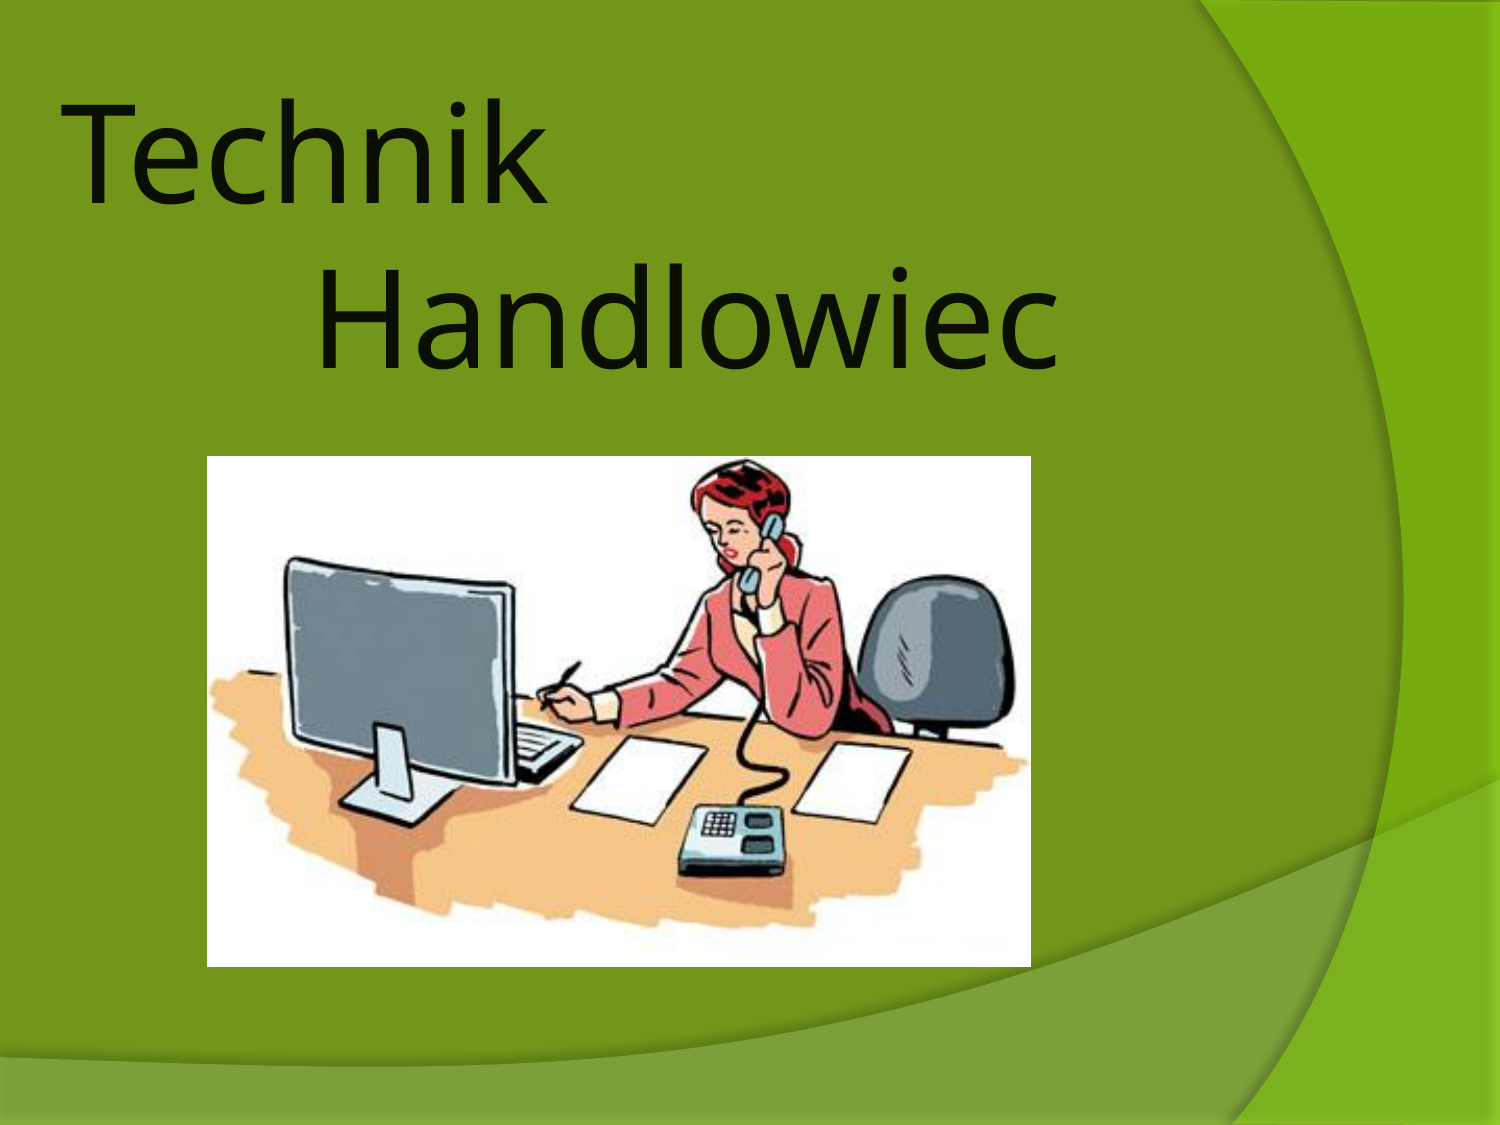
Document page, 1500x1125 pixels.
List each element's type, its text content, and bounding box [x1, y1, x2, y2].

title Technik Handlowiec [53, 137, 1279, 325]
picture [207, 455, 1031, 967]
